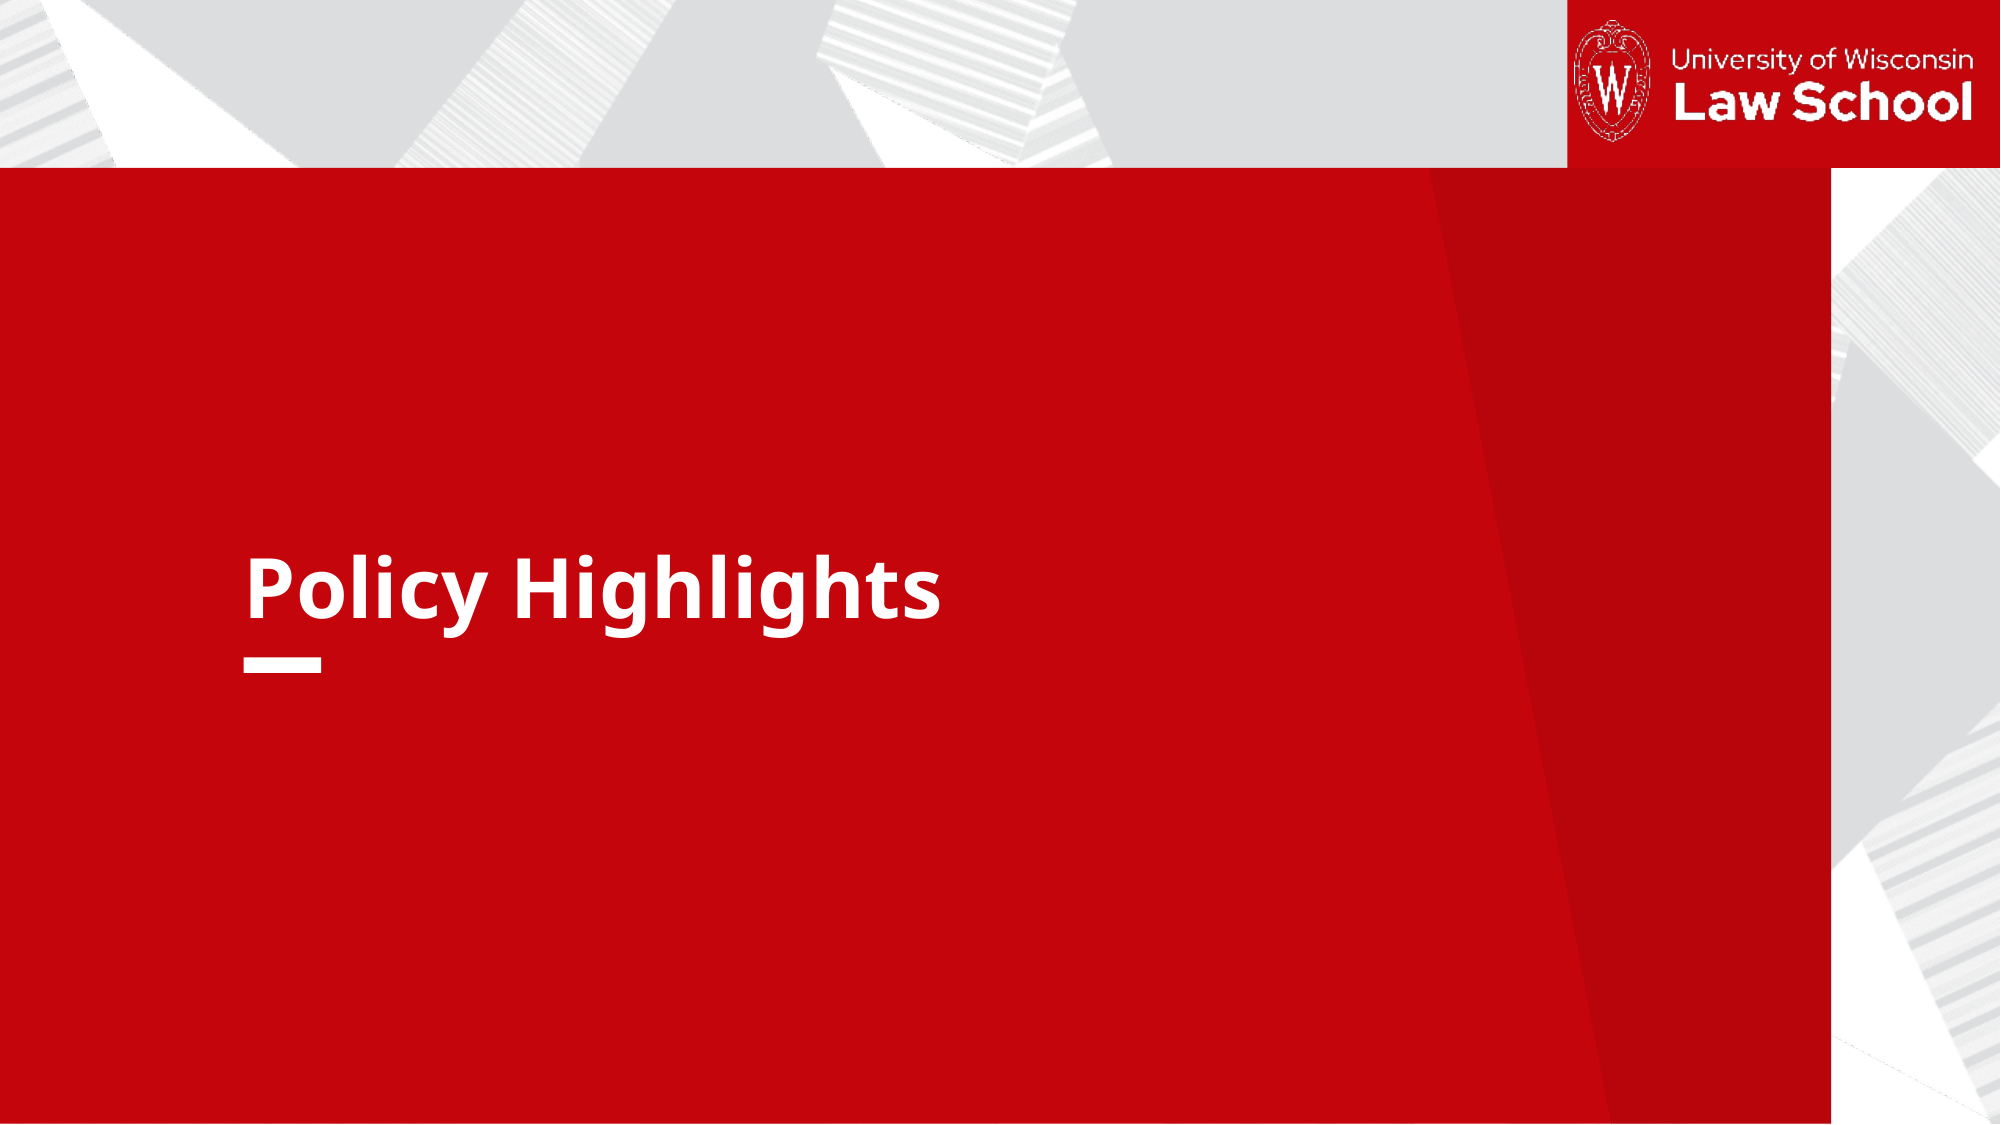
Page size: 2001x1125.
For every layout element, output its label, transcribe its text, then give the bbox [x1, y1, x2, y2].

picture [1832, 168, 2000, 1124]
list Policy Highlights [243, 412, 1602, 637]
picture [0, 0, 1567, 167]
picture [1574, 20, 1989, 166]
